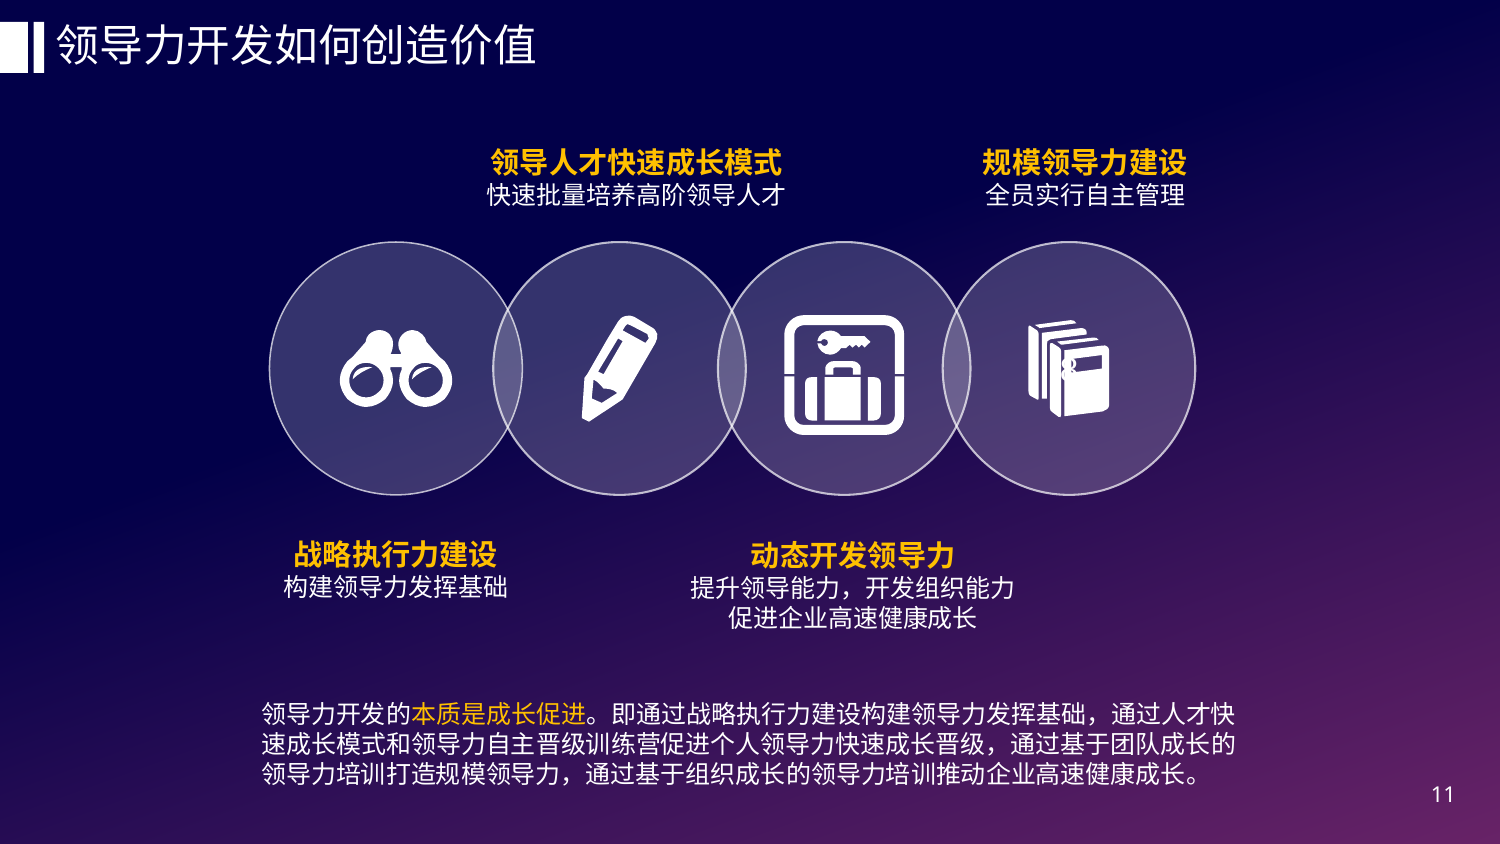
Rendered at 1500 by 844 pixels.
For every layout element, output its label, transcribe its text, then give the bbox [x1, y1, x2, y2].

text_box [269, 241, 523, 495]
text_box 战略执行力建设 构建领导力发挥基础 [218, 530, 574, 607]
text_box 动态开发领导力 提升领导能力，开发组织能力 促进企业高速健康成长 [675, 532, 1031, 639]
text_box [0, 21, 44, 73]
text_box 规模领导力建设 全员实行自主管理 [907, 138, 1263, 215]
text_box 领导人才快速成长模式 快速批量培养高阶领导人才 [459, 138, 815, 215]
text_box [523, 241, 717, 495]
slide_number 11 [1409, 772, 1471, 819]
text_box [971, 241, 1196, 495]
text_box 领导力开发如何创造价值 [40, 5, 915, 91]
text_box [717, 241, 971, 495]
text_box 领导力开发的本质是成长促进。即通过战略执行力建设构建领导力发挥基础，通过人才快速成长模式和领导力自主晋级训练营促进个人领导力快速成长晋级，通过基于团队成长的领导力培训打造规模领导力，通过基于组织成长的领导力培训推动企业高速健康成长。 [246, 691, 1254, 797]
